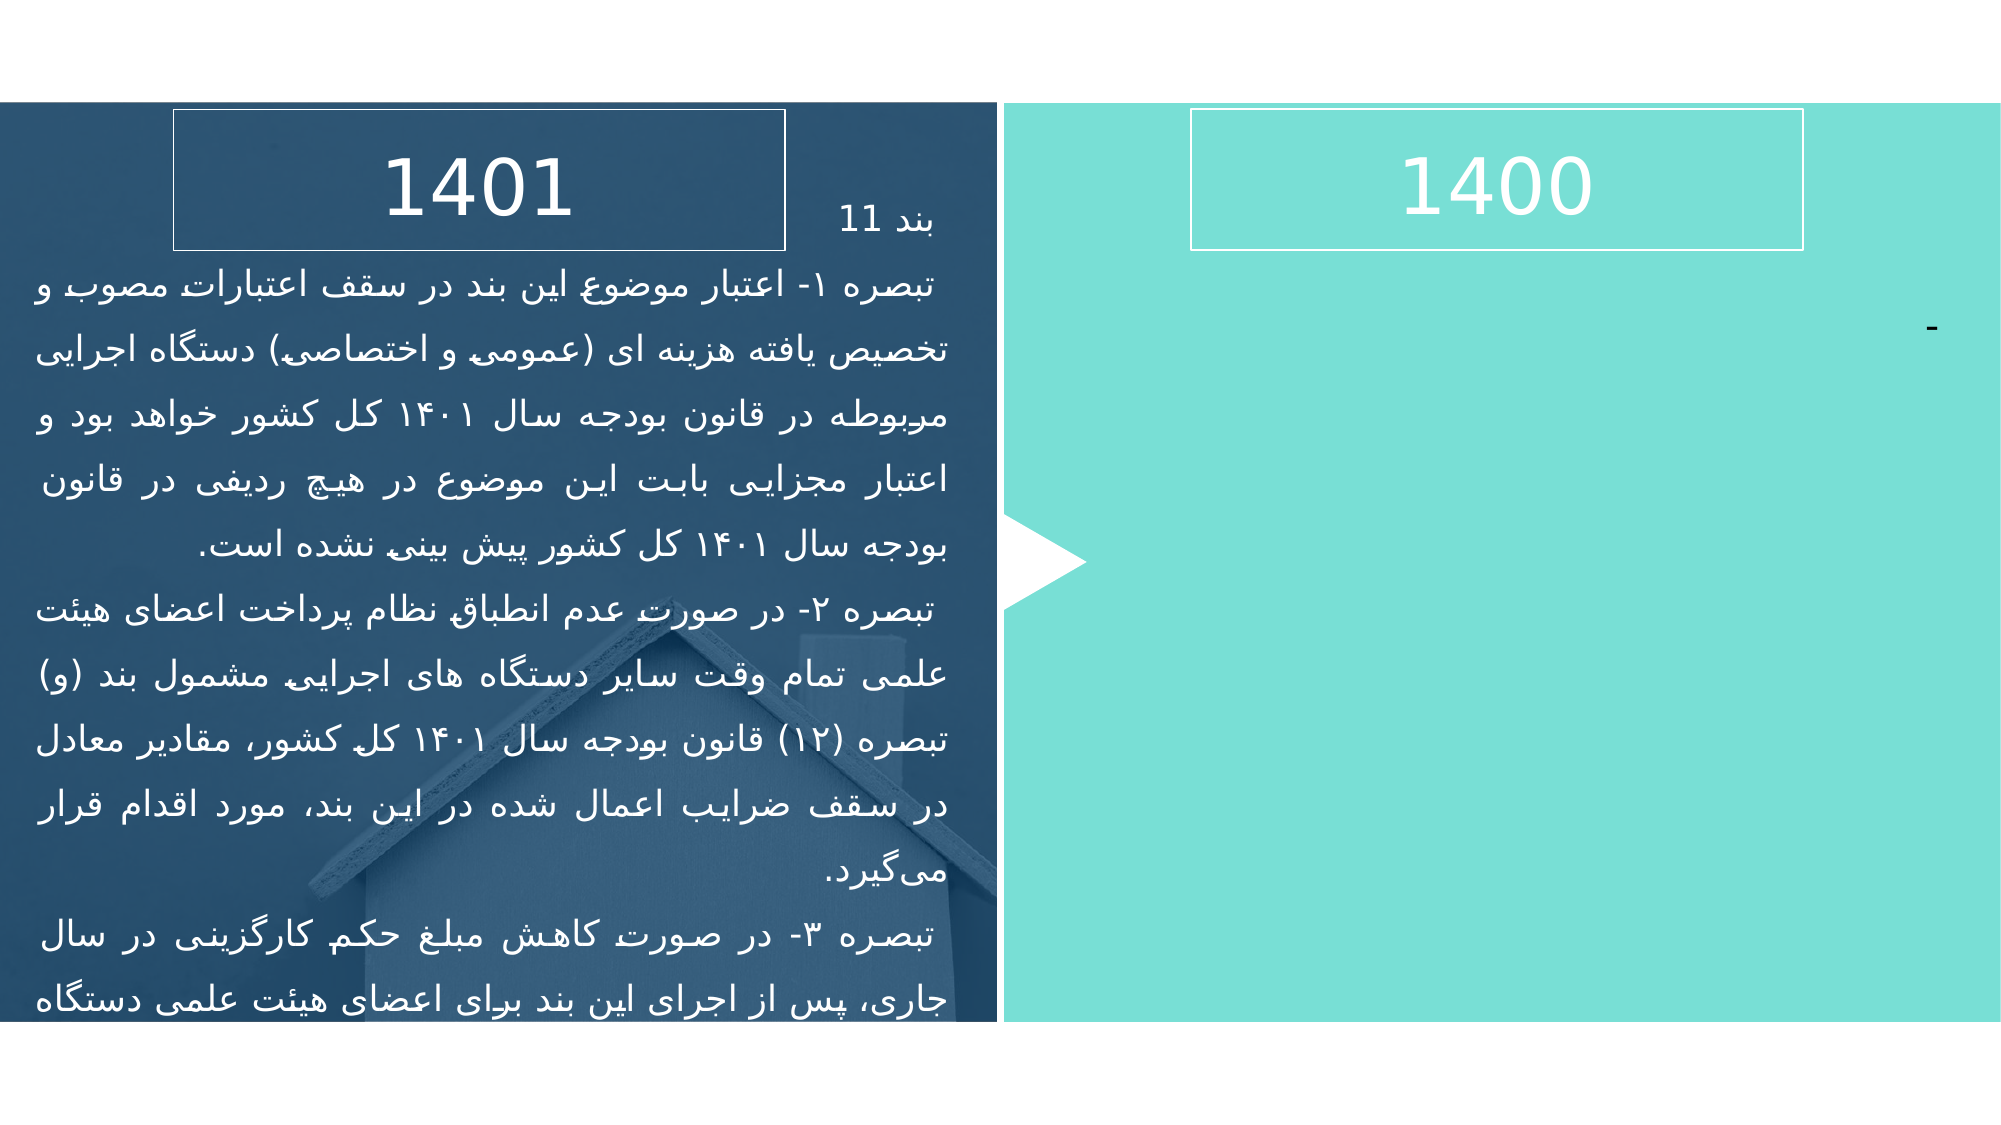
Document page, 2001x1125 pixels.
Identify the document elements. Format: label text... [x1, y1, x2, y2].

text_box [914, 0, 1002, 1125]
title 1400 [1190, 107, 1804, 251]
picture [0, 102, 914, 1023]
subtitle - [1019, 257, 1993, 1046]
